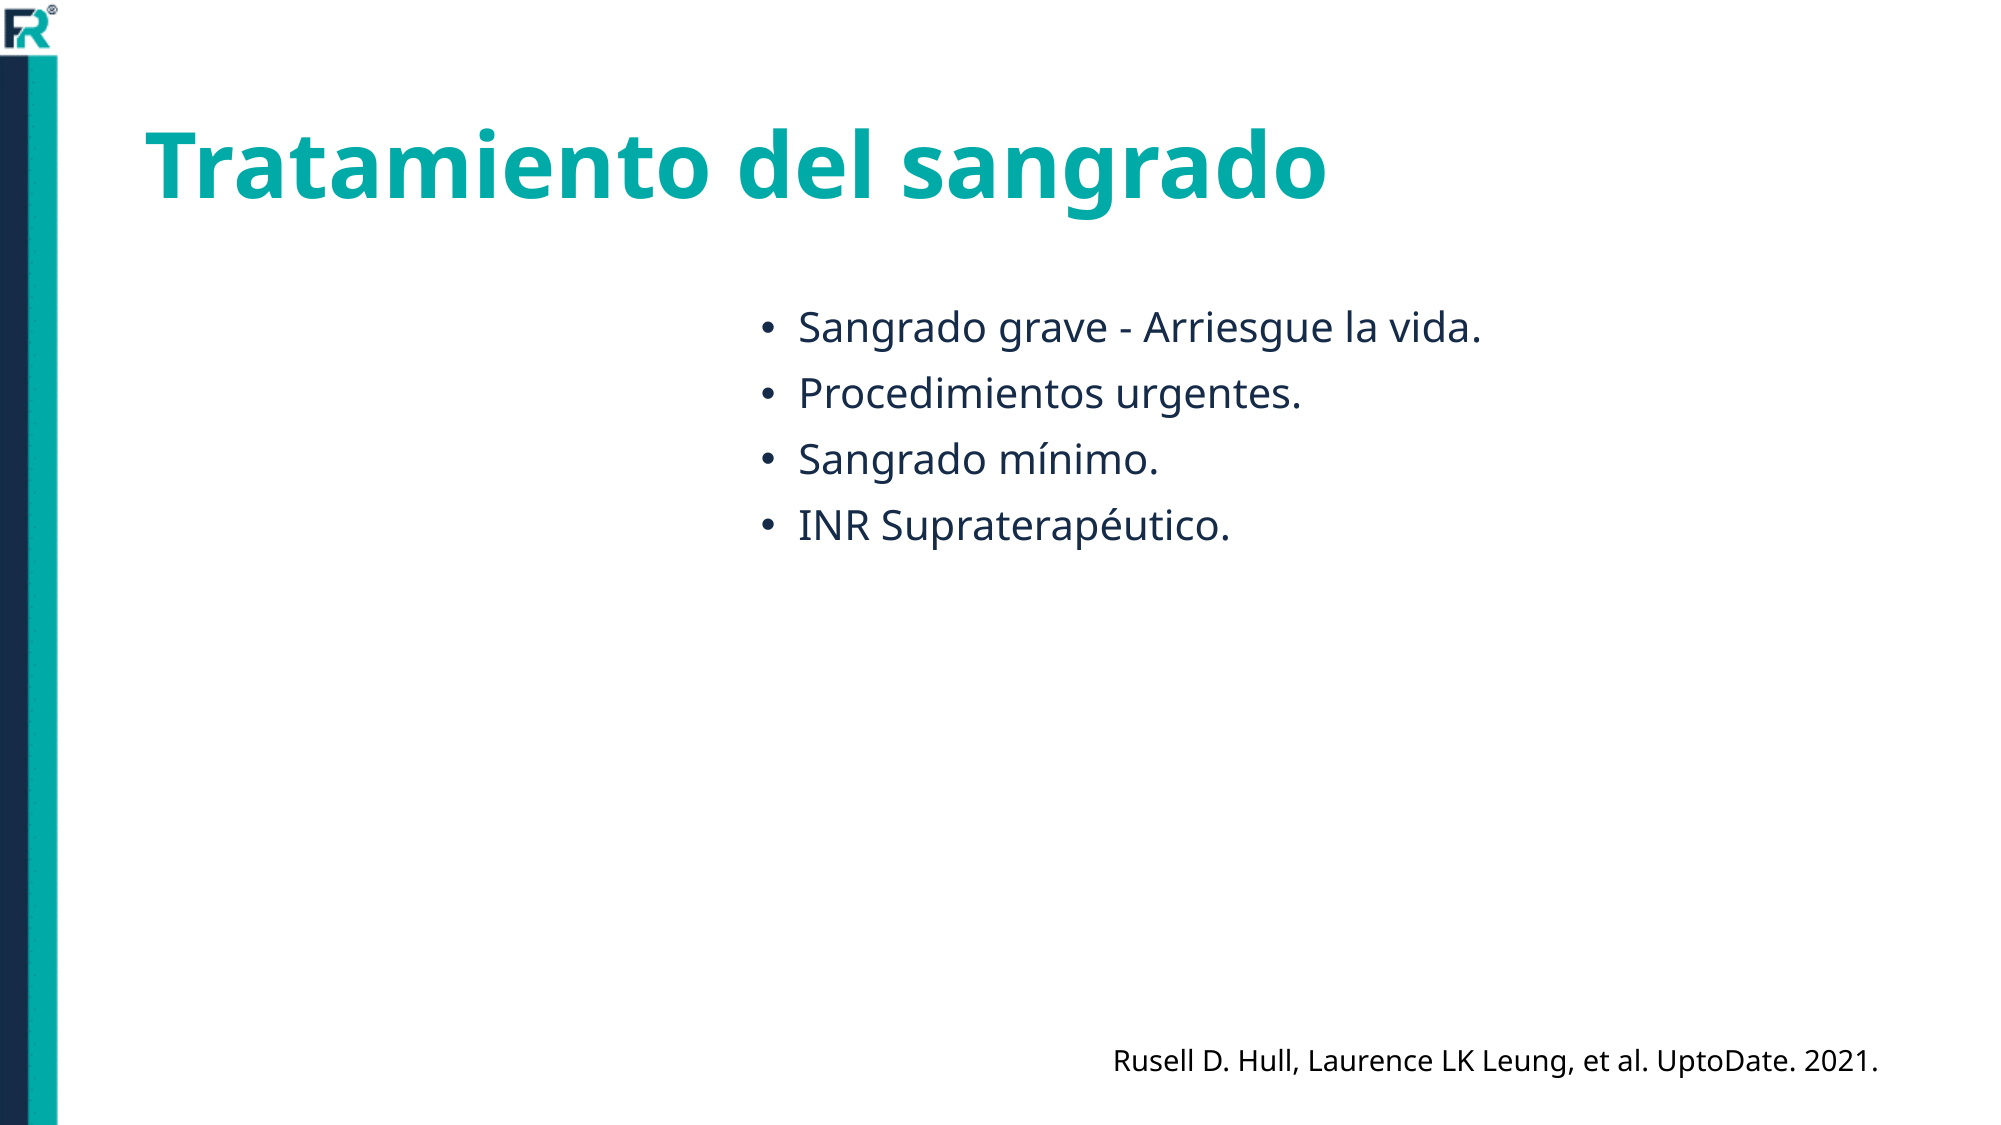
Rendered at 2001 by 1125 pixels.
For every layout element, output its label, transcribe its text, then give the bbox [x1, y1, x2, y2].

picture [0, 0, 2001, 1125]
title Tratamiento del sangrado [136, 59, 1863, 278]
list Sangrado grave - Arriesgue la vida. Procedimientos urgentes. Sangrado mínimo. INR Supraterapéutico. [752, 298, 1863, 1014]
text_box Rusell D. Hull, Laurence LK Leung, et al. UptoDate. 2021. [1105, 1035, 1895, 1086]
